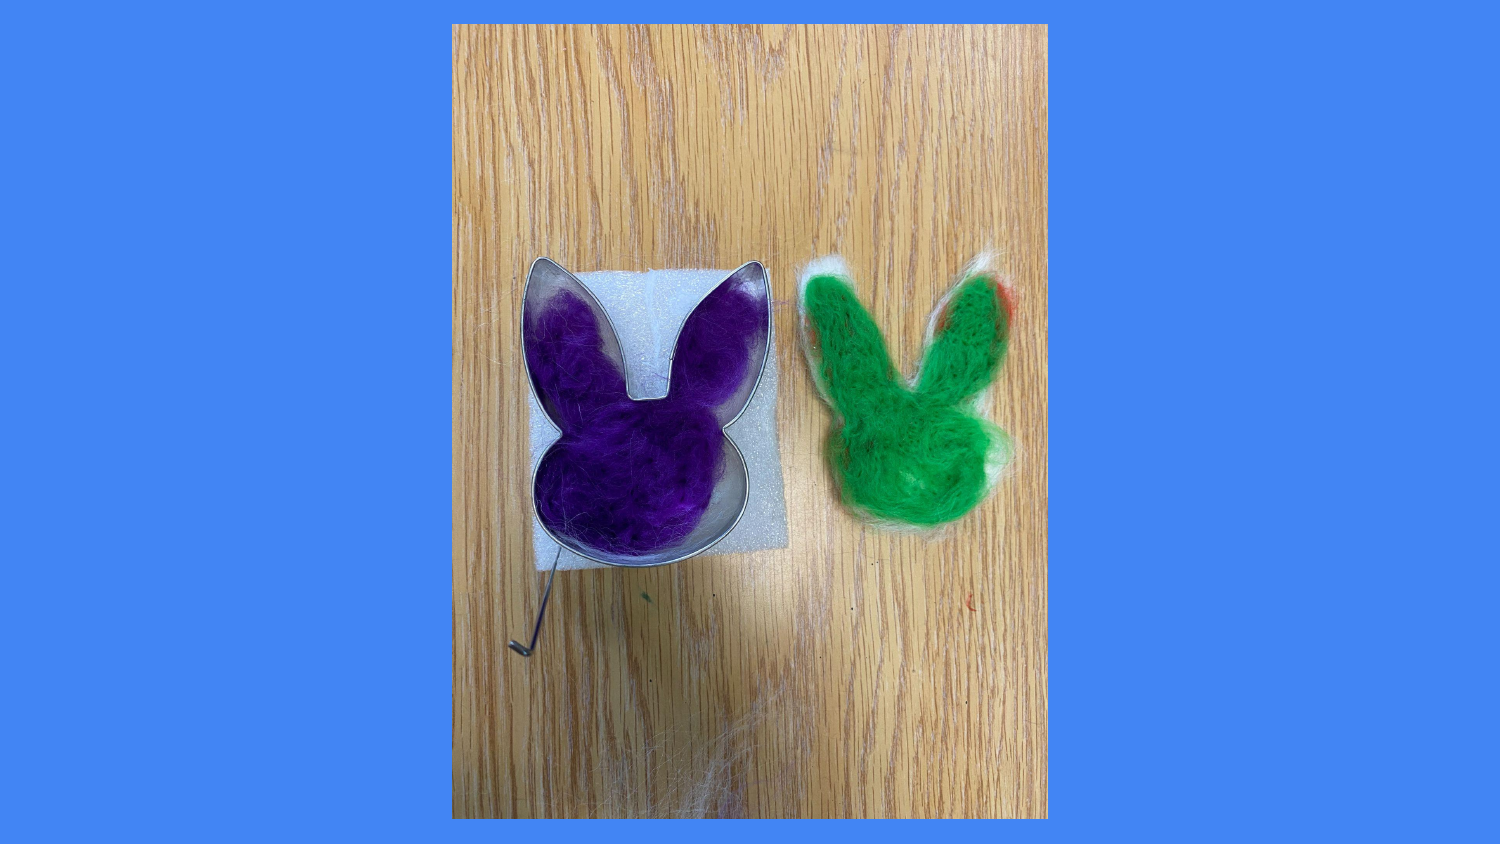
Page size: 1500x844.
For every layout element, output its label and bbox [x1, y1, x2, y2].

picture [452, 24, 1048, 819]
